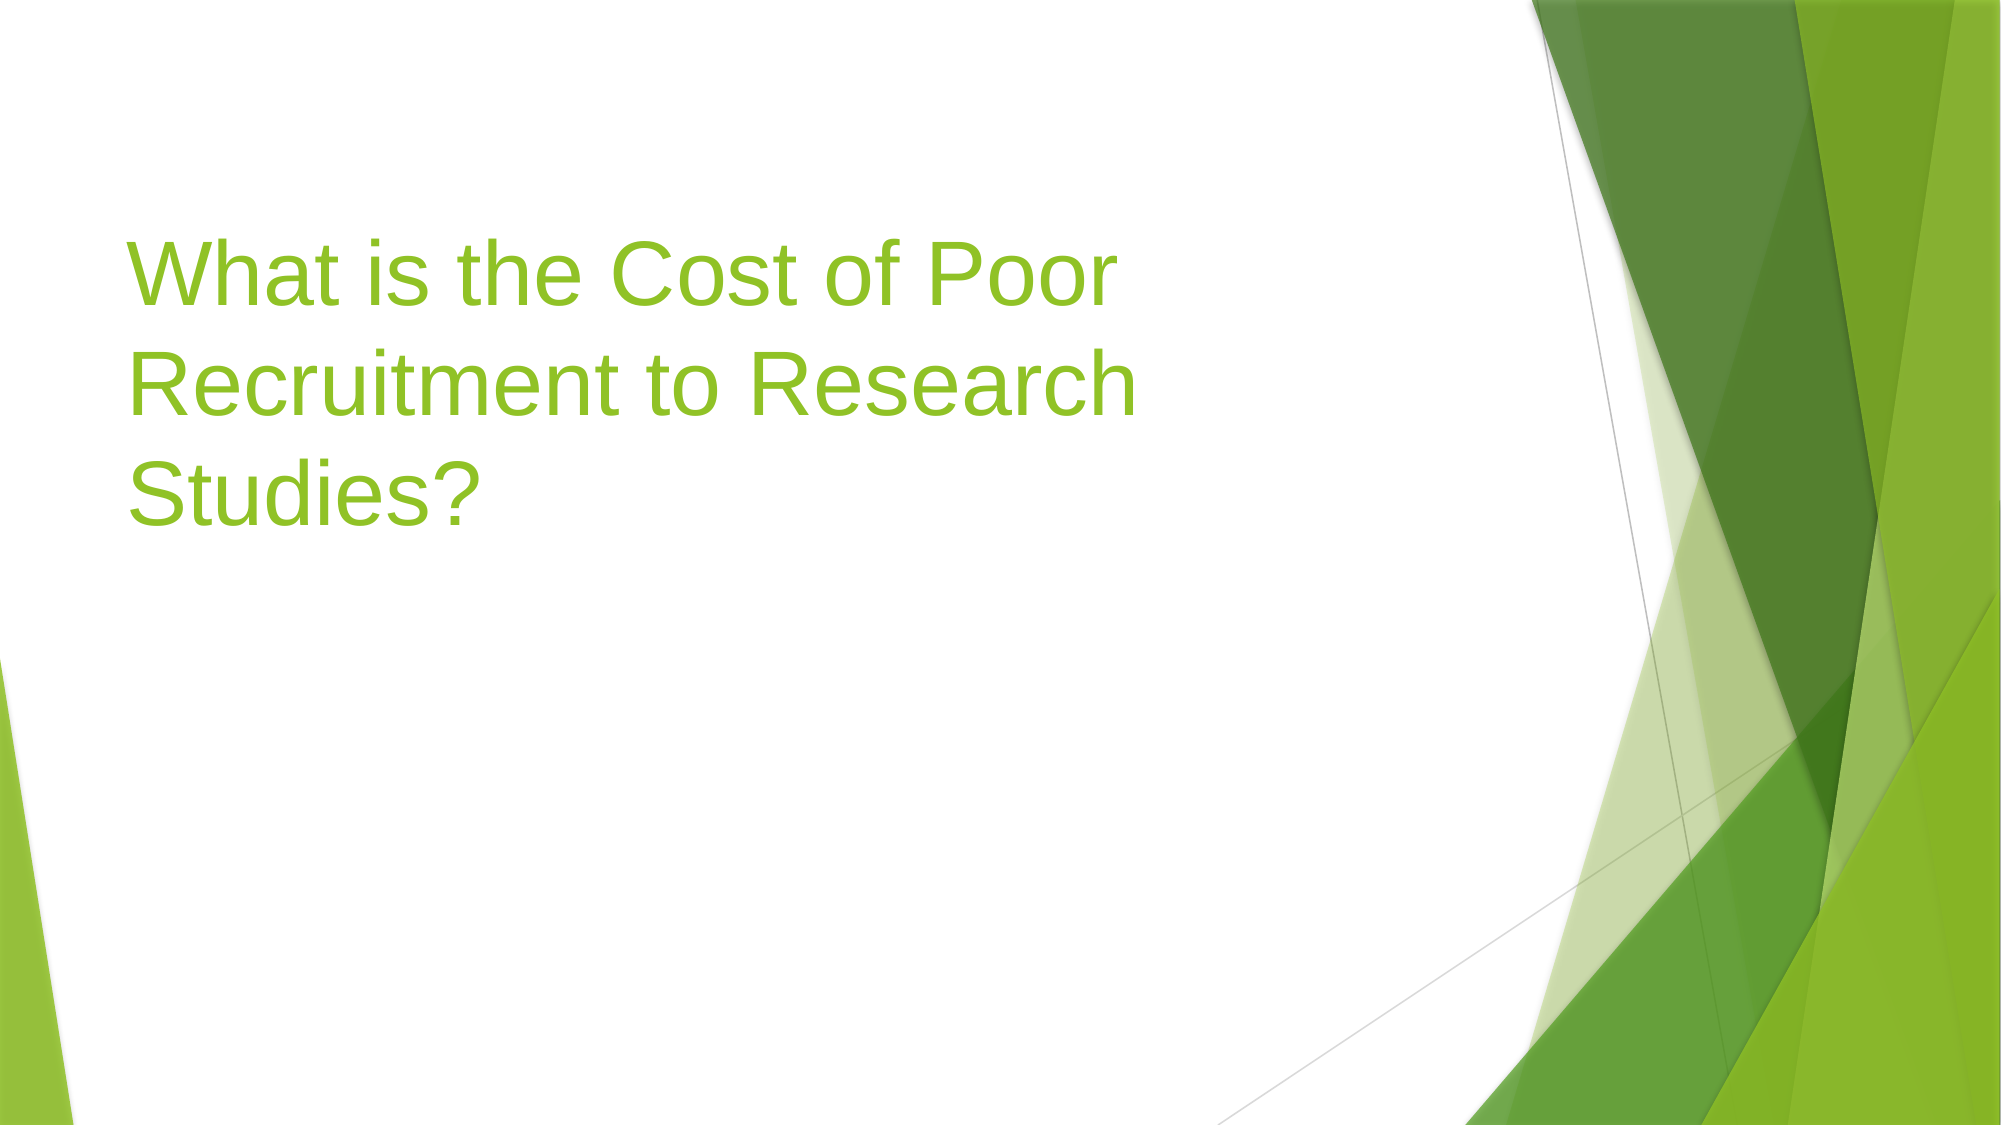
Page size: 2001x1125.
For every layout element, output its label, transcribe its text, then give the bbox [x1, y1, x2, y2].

title What is the Cost of Poor Recruitment to Research Studies? [111, 99, 1522, 659]
